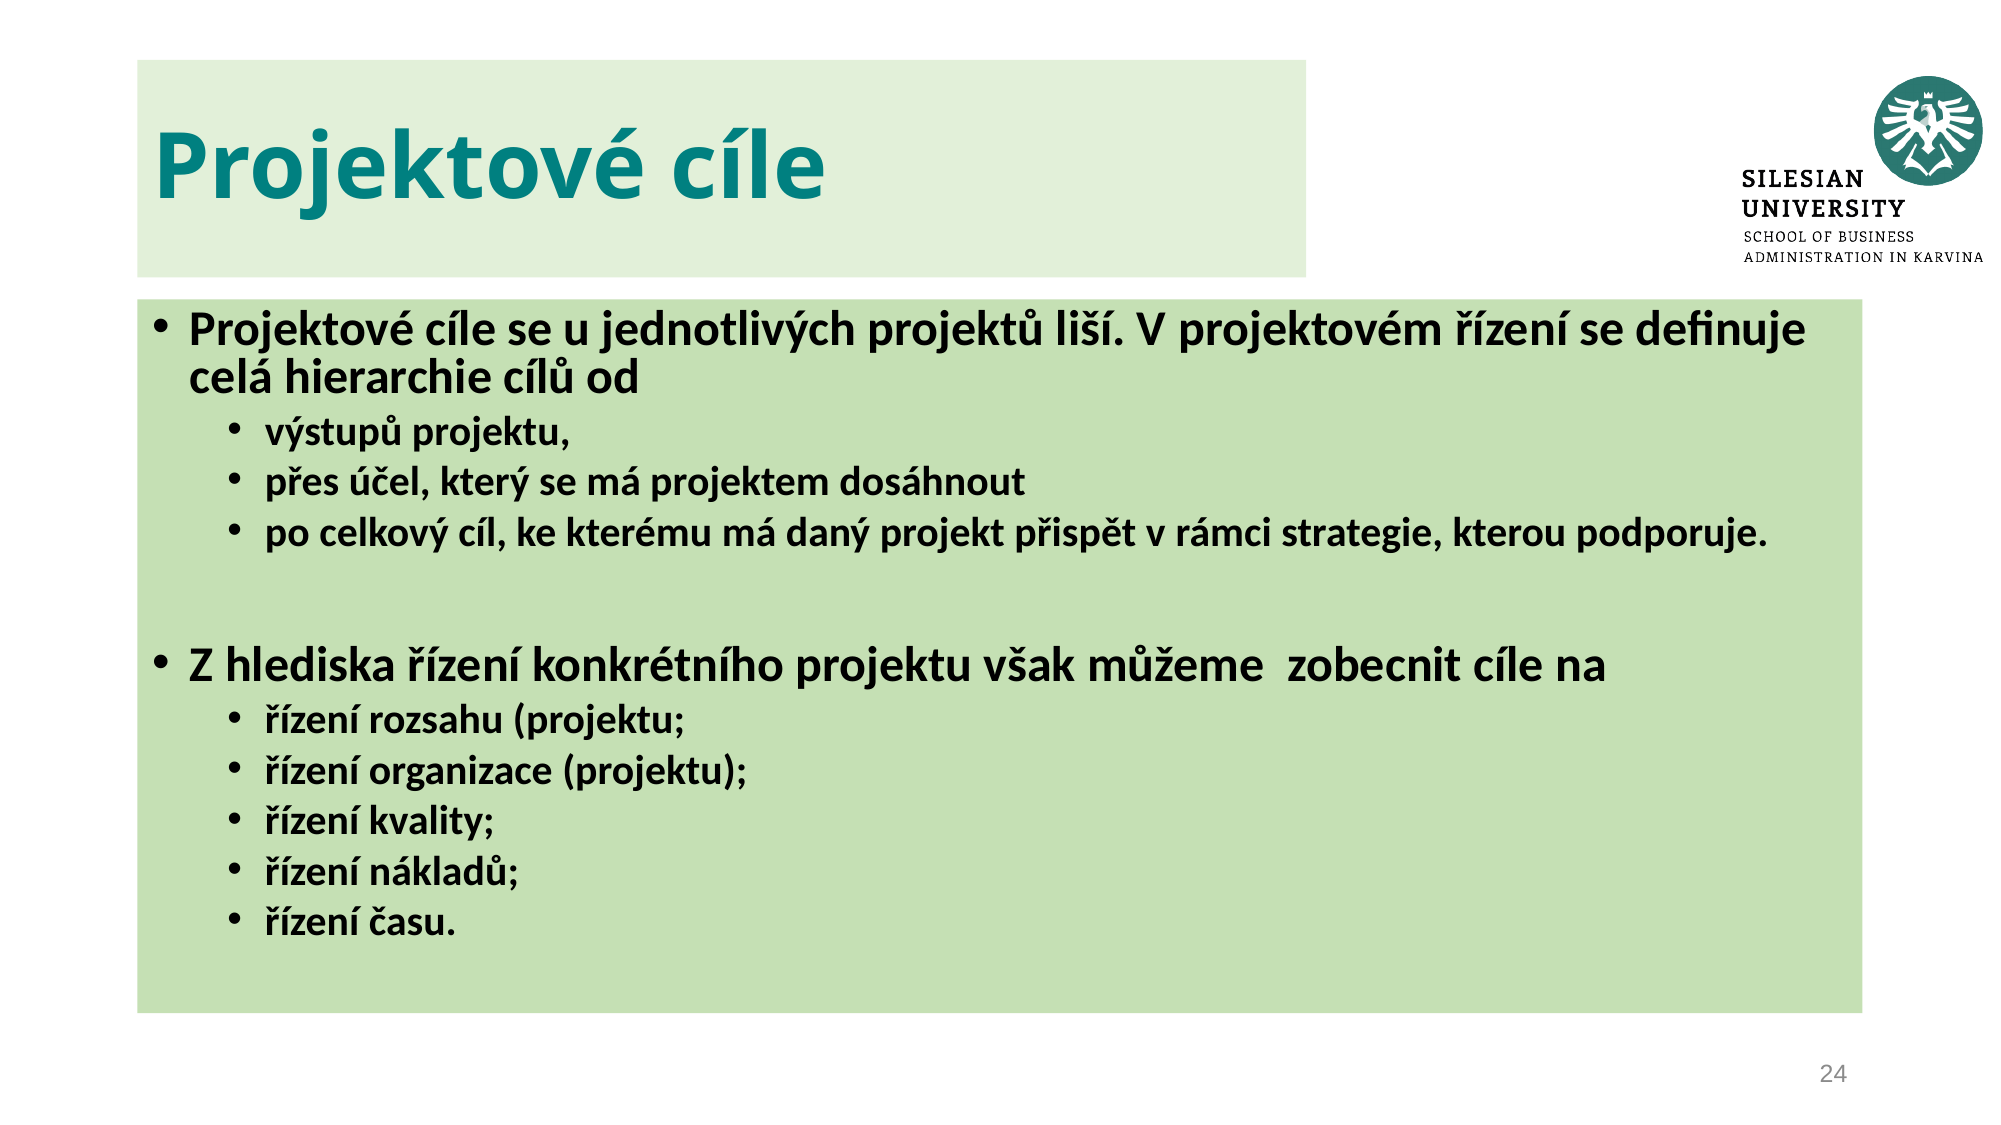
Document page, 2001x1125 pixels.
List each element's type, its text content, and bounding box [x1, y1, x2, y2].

list Projektové cíle se u jednotlivých projektů liší. V projektovém řízení se definuje celá hierarchie cílů od výstupů projektu, přes účel, který se má projektem dosáhnout po celkový cíl, ke kterému má daný projekt přispět v rámci strategie, kterou podporuje. Z hlediska řízení konkrétního projektu však můžeme zobecnit cíle na řízení rozsahu (projektu; řízení organizace (projektu); řízení kvality; řízení nákladů; řízení času. [137, 299, 1863, 1014]
slide_number 24 [1412, 1042, 1863, 1103]
title Projektové cíle [137, 59, 1307, 278]
picture [1742, 76, 1983, 262]
